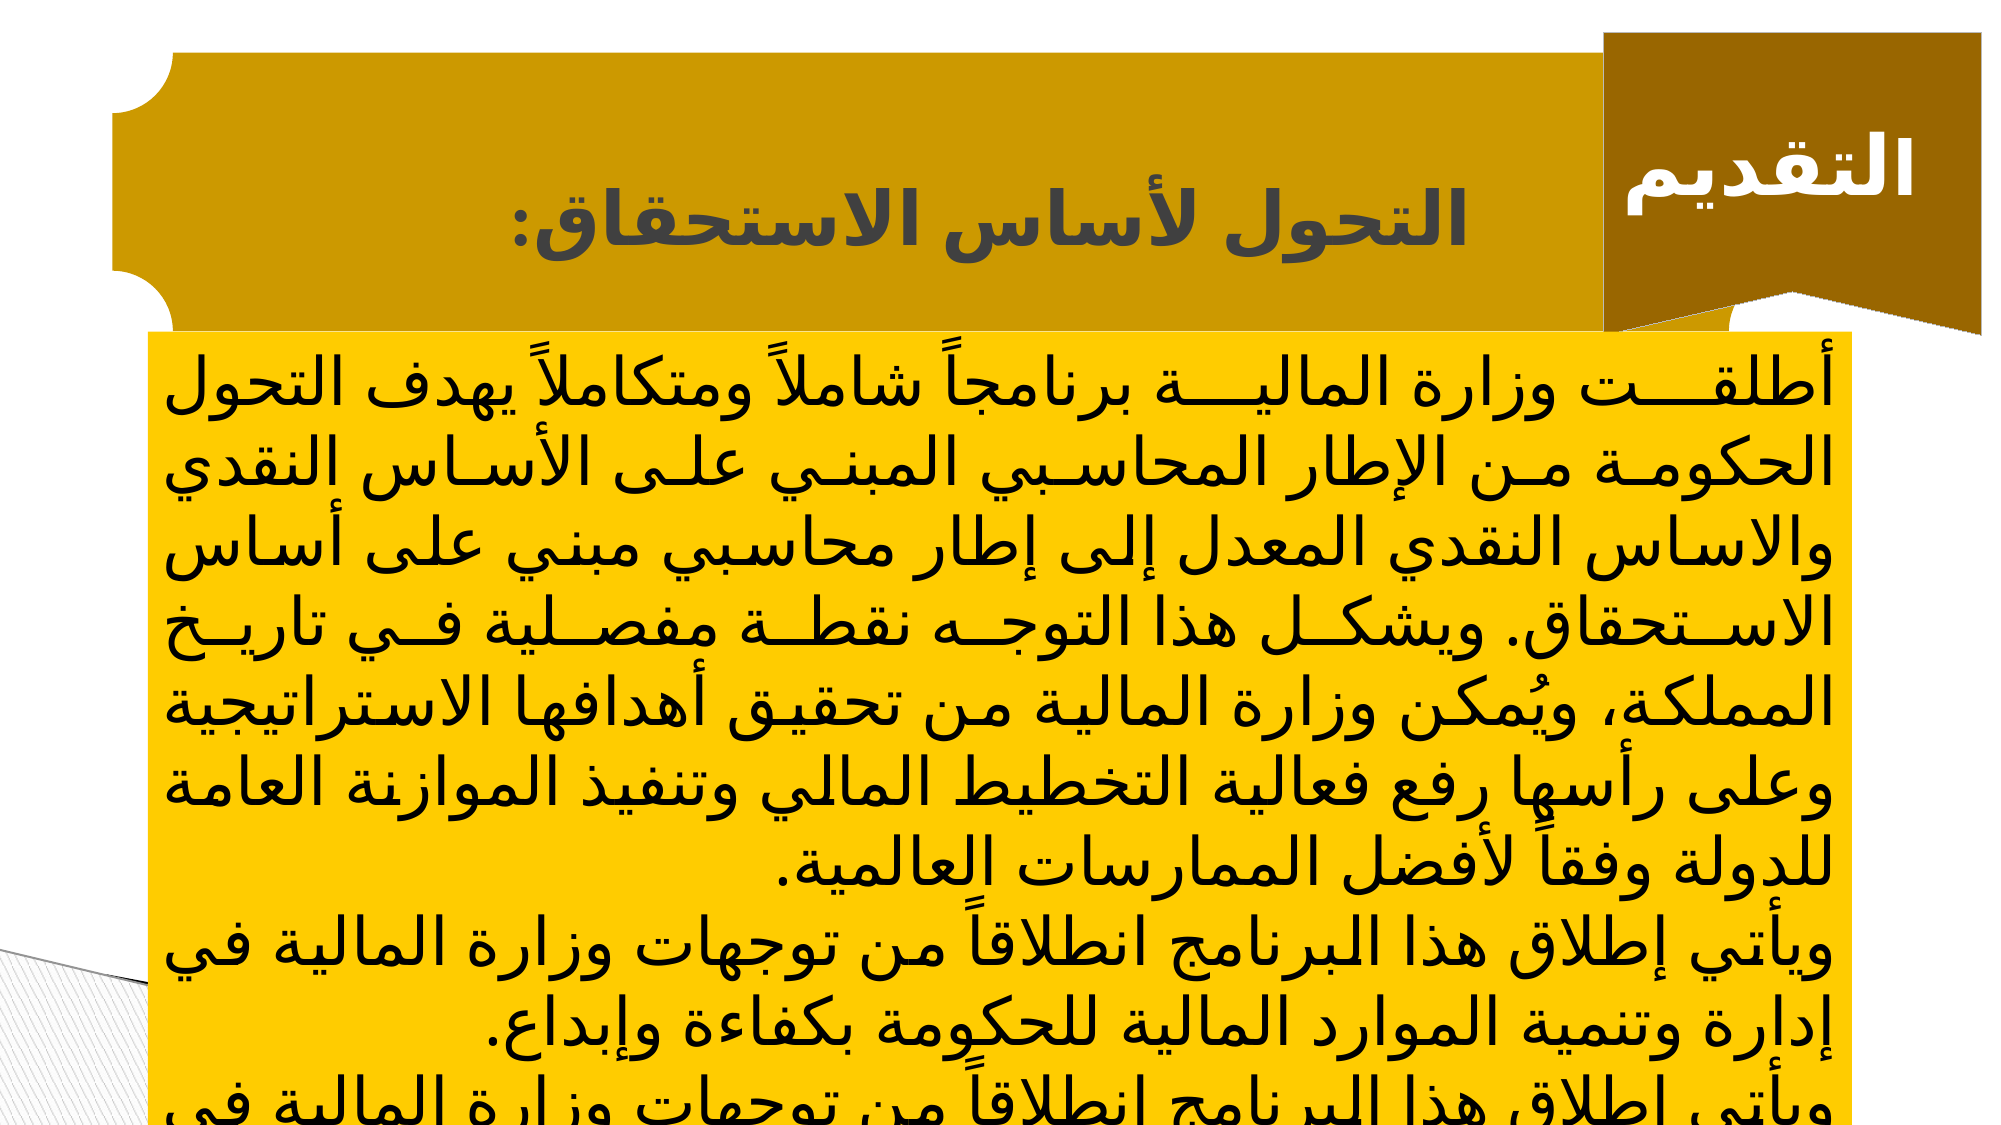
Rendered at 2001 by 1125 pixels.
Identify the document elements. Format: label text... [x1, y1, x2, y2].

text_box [111, 52, 1601, 332]
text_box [1602, 31, 1983, 336]
text_box اساس الاستحقاق : [0, 952, 147, 1125]
text_box أطلقت وزارة المالية برنامجاً شاملاً ومتكاملاً يهدف التحول الحكومة من الإطار المحاسبي المبني على الأساس النقدي والاساس النقدي المعدل إلى إطار محاسبي مبني على أساس الاستحقاق. ويشكل هذا التوجه نقطة مفصلية في تاريخ المملكة، ويُمكن وزارة المالية من تحقيق أهدافها الاستراتيجية وعلى رأسها رفع فعالية التخطيط المالي وتنفيذ الموازنة العامة للدولة وفقاً لأفضل الممارسات العالمية. ويأتي إطلاق هذا البرنامج انطلاقاً من توجهات وزارة المالية في إدارة وتنمية الموارد المالية للحكومة بكفاءة وإبداع. ويأتي إطلاق هذا البرنامج انطلاقاً من توجهات وزارة المالية في إدارة وتنمية الموارد المالية للحكومة بكفاءة وإبداع. [147, 339, 1852, 1125]
